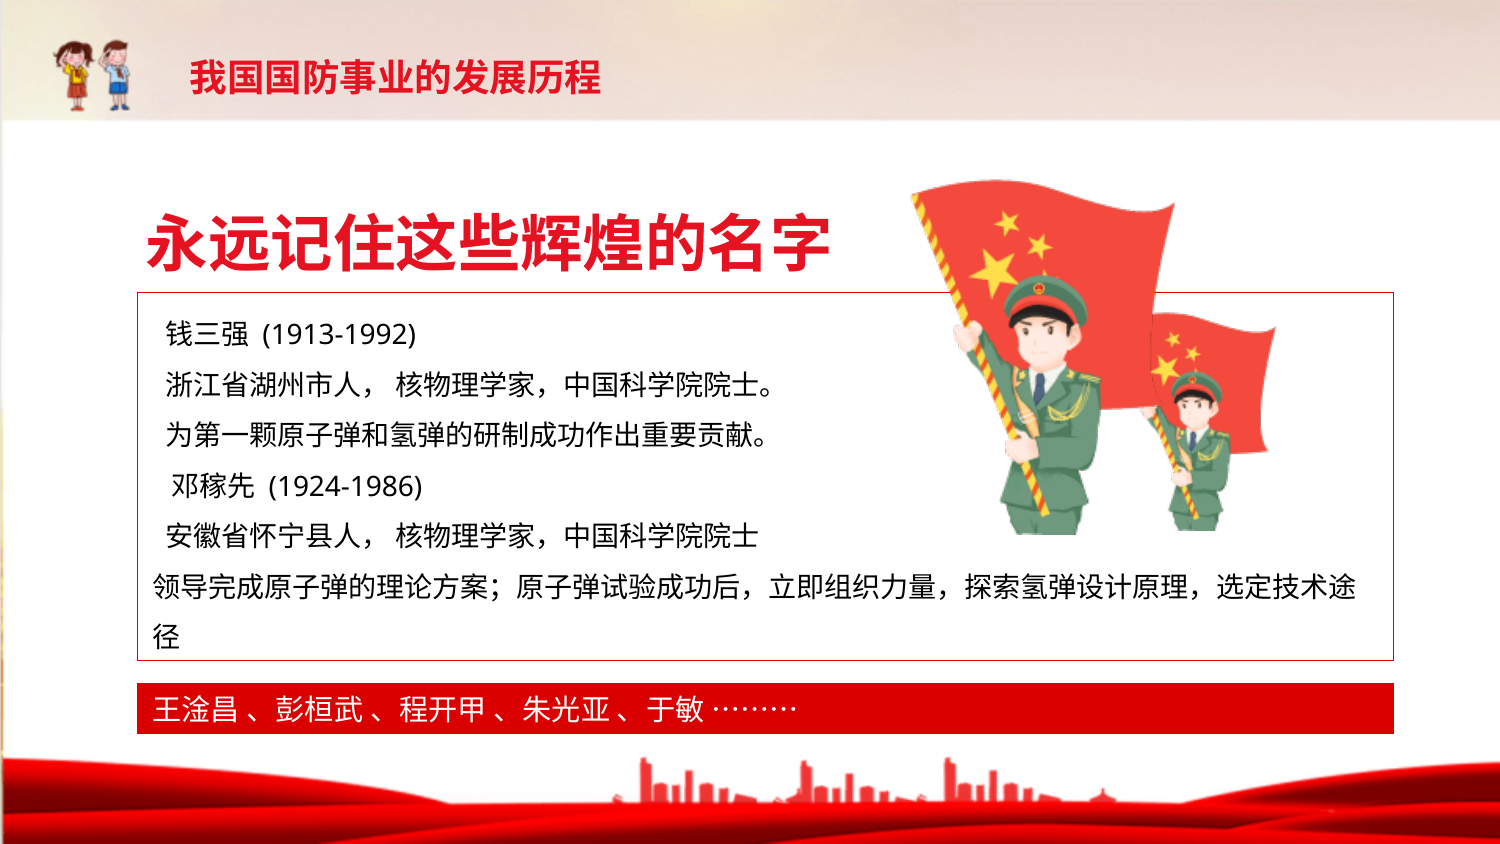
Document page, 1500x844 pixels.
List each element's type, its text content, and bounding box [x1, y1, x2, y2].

text_box 钱三强 (1913-1992) 浙江省湖州市人， 核物理学家，中国科学院院士。 为第一颗原子弹和氢弹的研制成功作出重要贡献。 邓稼先 (1924-1986) 安徽省怀宁县人， 核物理学家，中国科学院院士 领导完成原子弹的理论方案；原子弹试验成功后，立即组织力量，探索氢弹设计原理，选定技术途径 [137, 292, 1394, 661]
text_box 我国国防事业的发展历程 [175, 46, 618, 107]
text_box 永远记住这些辉煌的名字 [130, 196, 854, 287]
text_box 王淦昌 、彭桓武 、程开甲 、朱光亚 、于敏 ……… [137, 683, 1394, 734]
picture [0, 0, 1500, 844]
